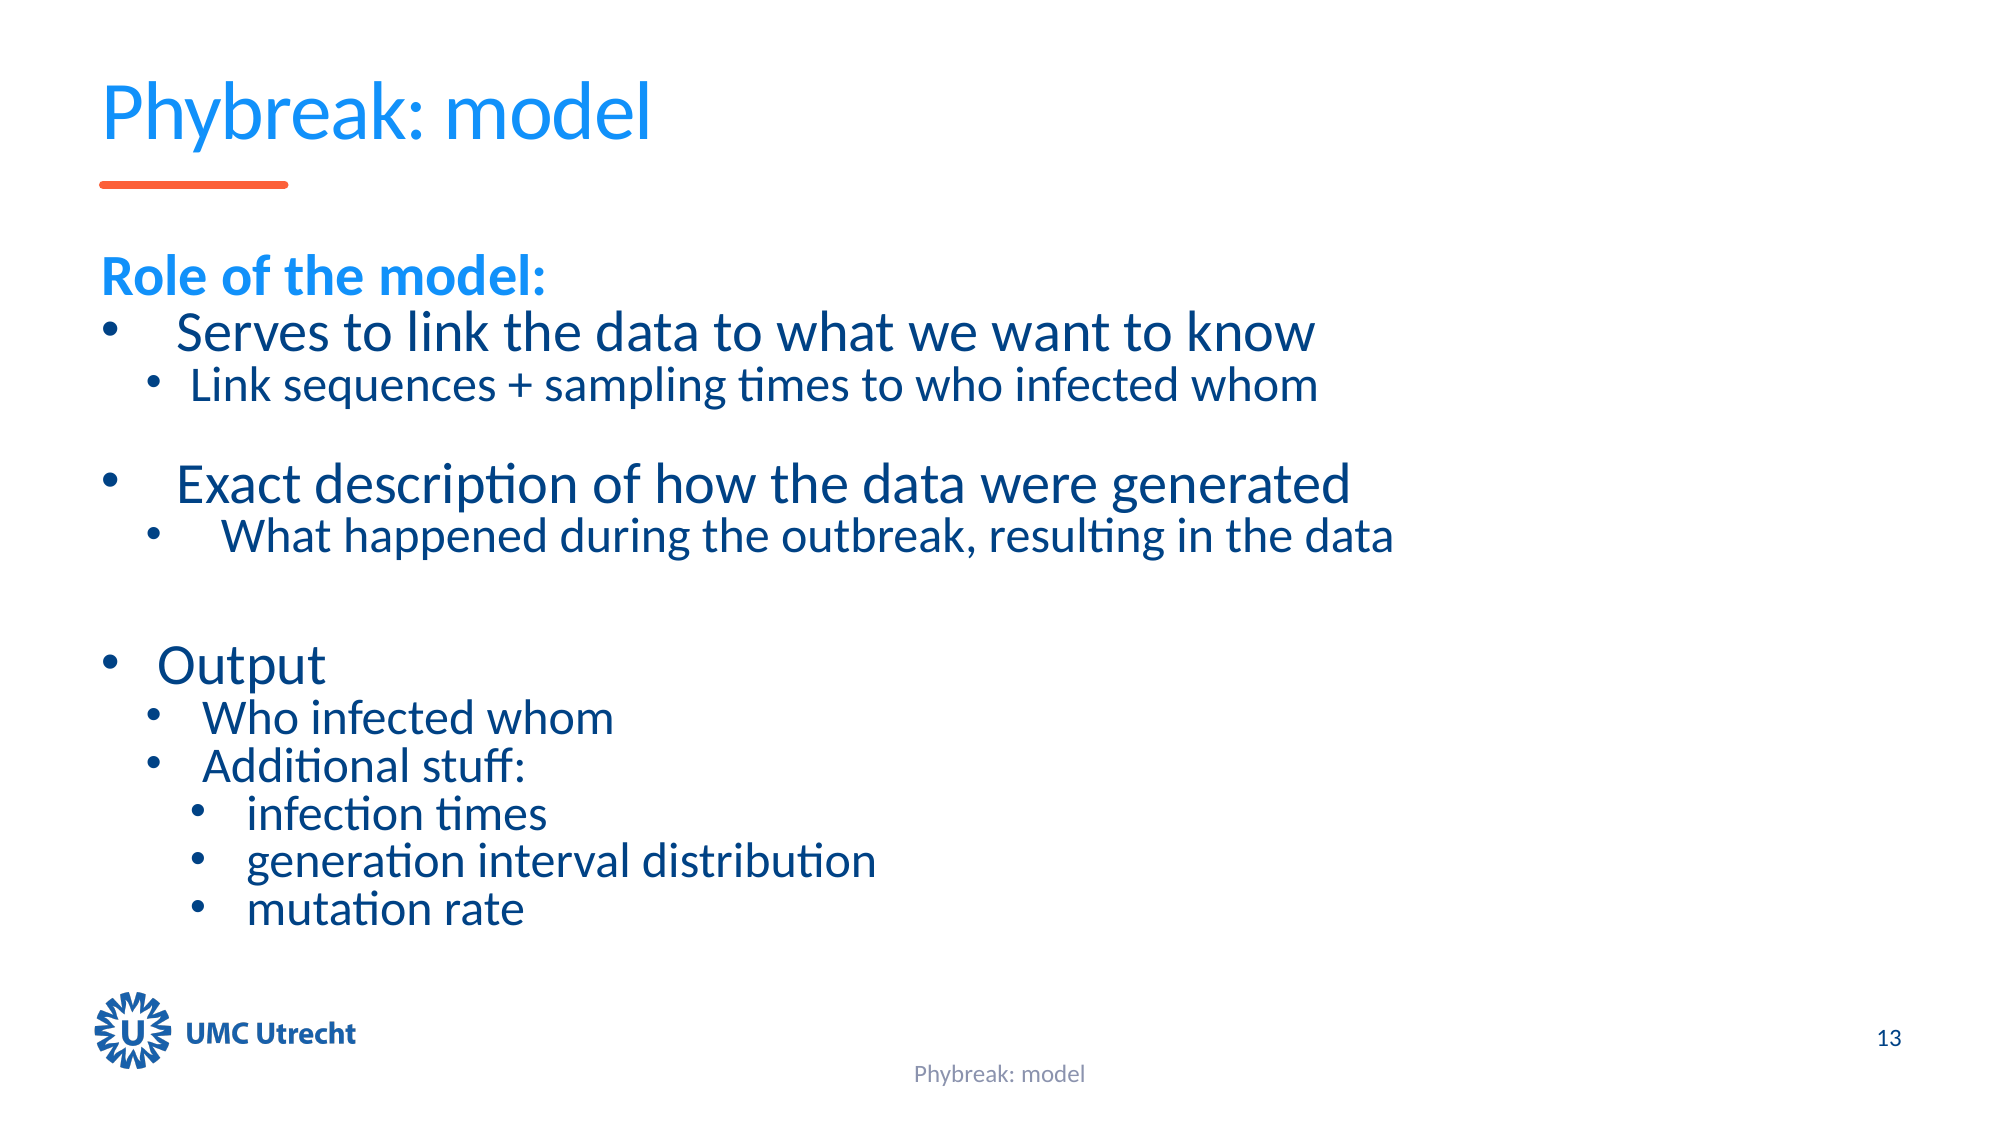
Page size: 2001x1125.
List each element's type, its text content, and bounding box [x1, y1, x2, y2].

picture [94, 992, 356, 1069]
list Role of the model: Serves to link the data to what we want to know Link sequences + sampling times to who infected whom Exact description of how the data were generated What happened during the outbreak, resulting in the data Output Who infected whom Additional stuff: infection times generation interval distribution mutation rate [101, 250, 1901, 960]
title Phybreak: model [101, 75, 1903, 184]
footer Phybreak: model [662, 1042, 1338, 1103]
slide_number 13 [1842, 1015, 1902, 1057]
